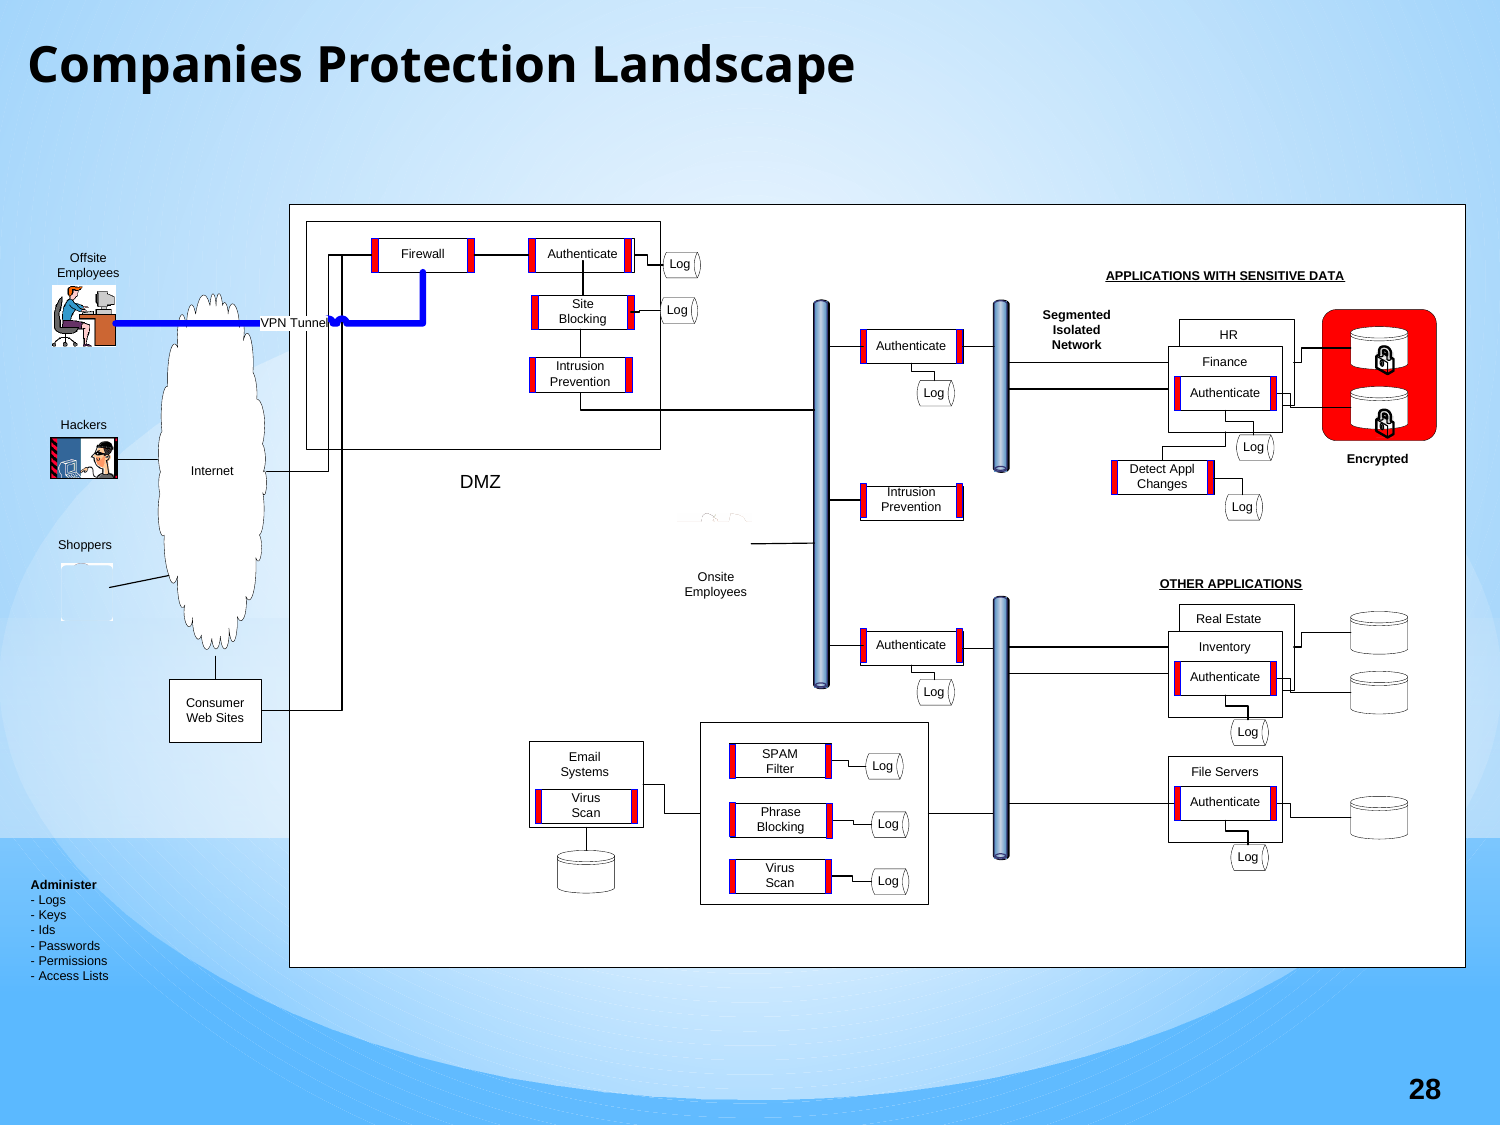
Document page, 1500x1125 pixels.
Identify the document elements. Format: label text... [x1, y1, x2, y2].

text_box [21, 201, 1468, 1002]
title Companies Protection Landscape [12, 24, 1425, 96]
